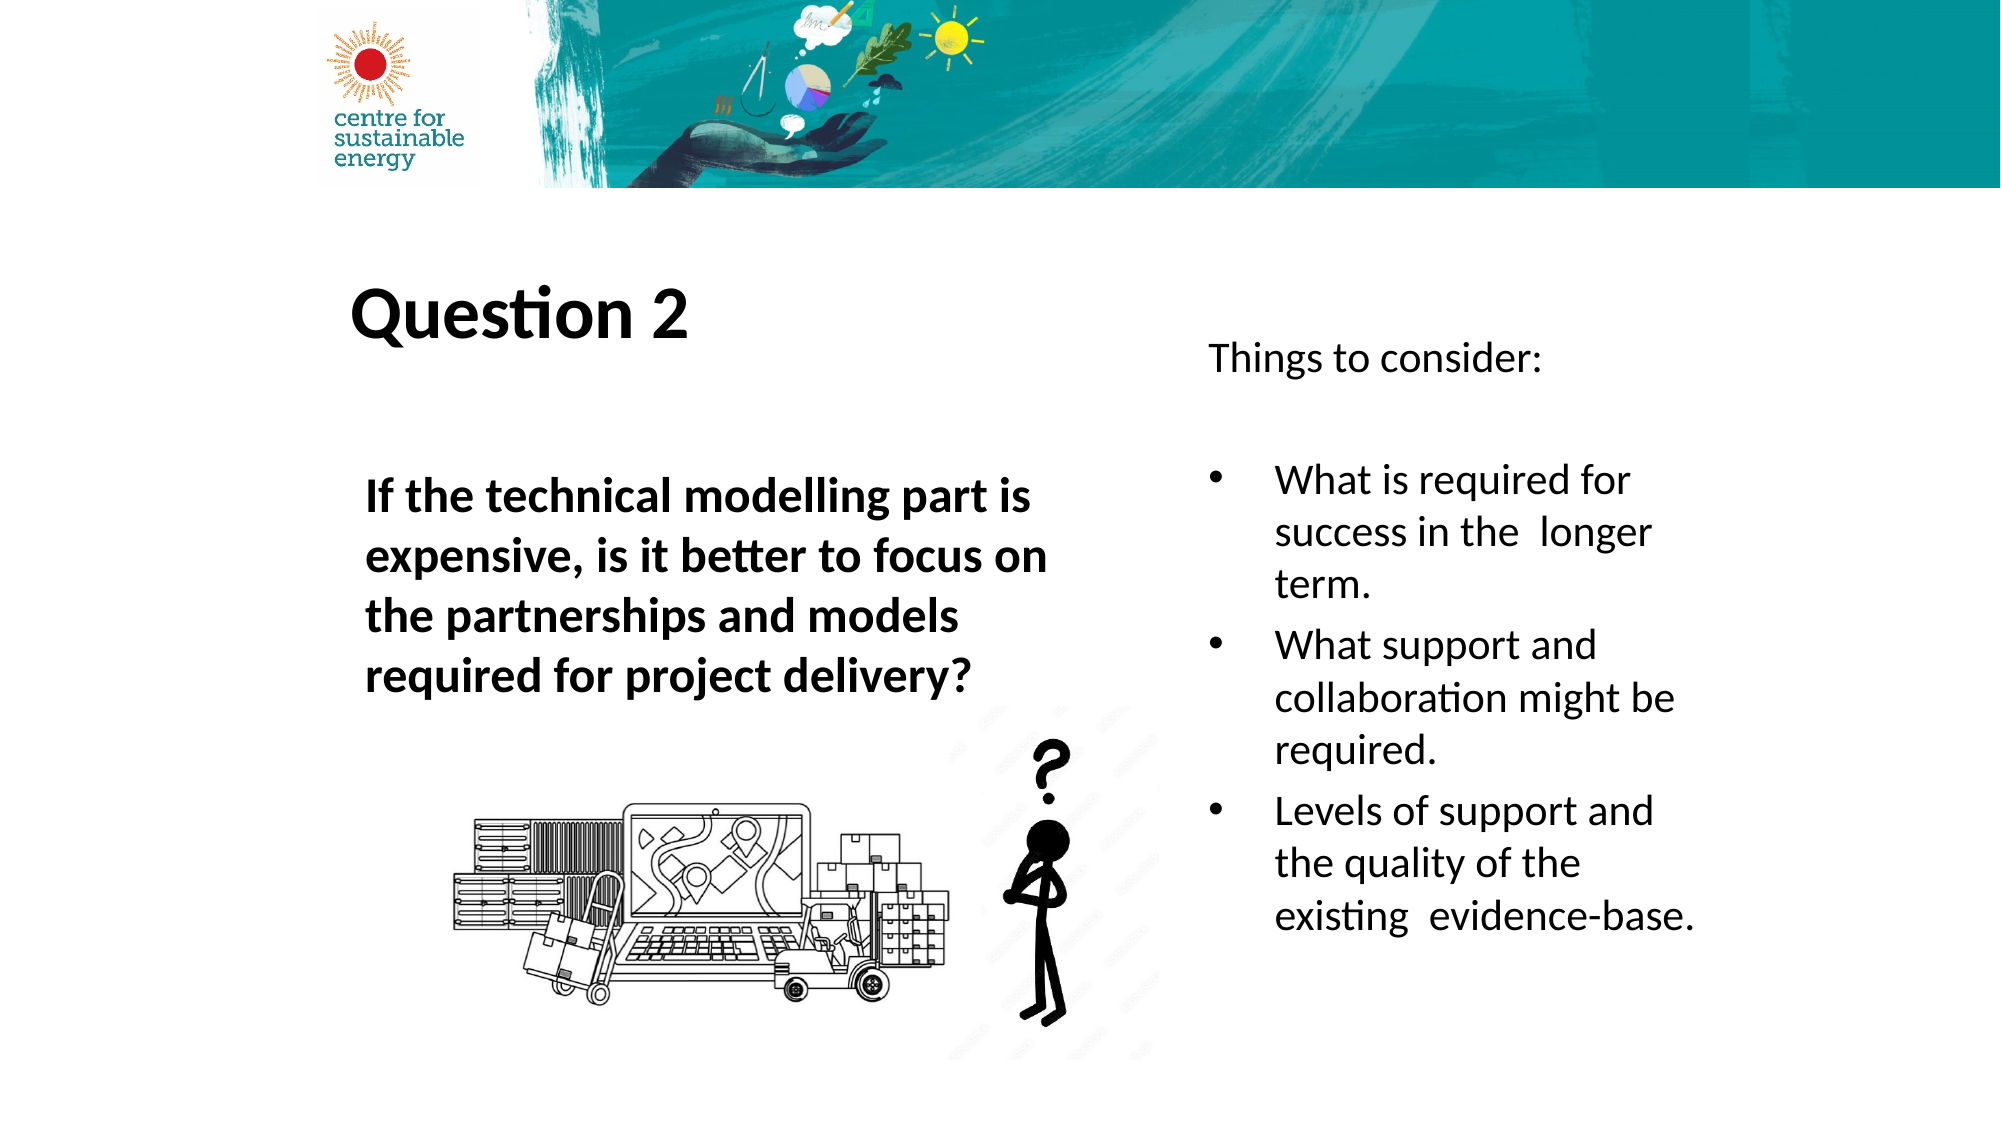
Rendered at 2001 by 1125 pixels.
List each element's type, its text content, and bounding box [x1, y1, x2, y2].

text_box [331, 422, 1208, 1073]
picture [443, 705, 1160, 1060]
text_box If the technical modelling part is expensive, is it better to focus on the partnerships and models required for project delivery? [350, 455, 1101, 711]
title Question 2 [350, 255, 1626, 362]
text_box Things to consider: What is required for success in the longer term. What support and collaboration might be required. Levels of support and the quality of the existing evidence-base. [1208, 328, 1709, 1073]
picture [1, 0, 2001, 188]
